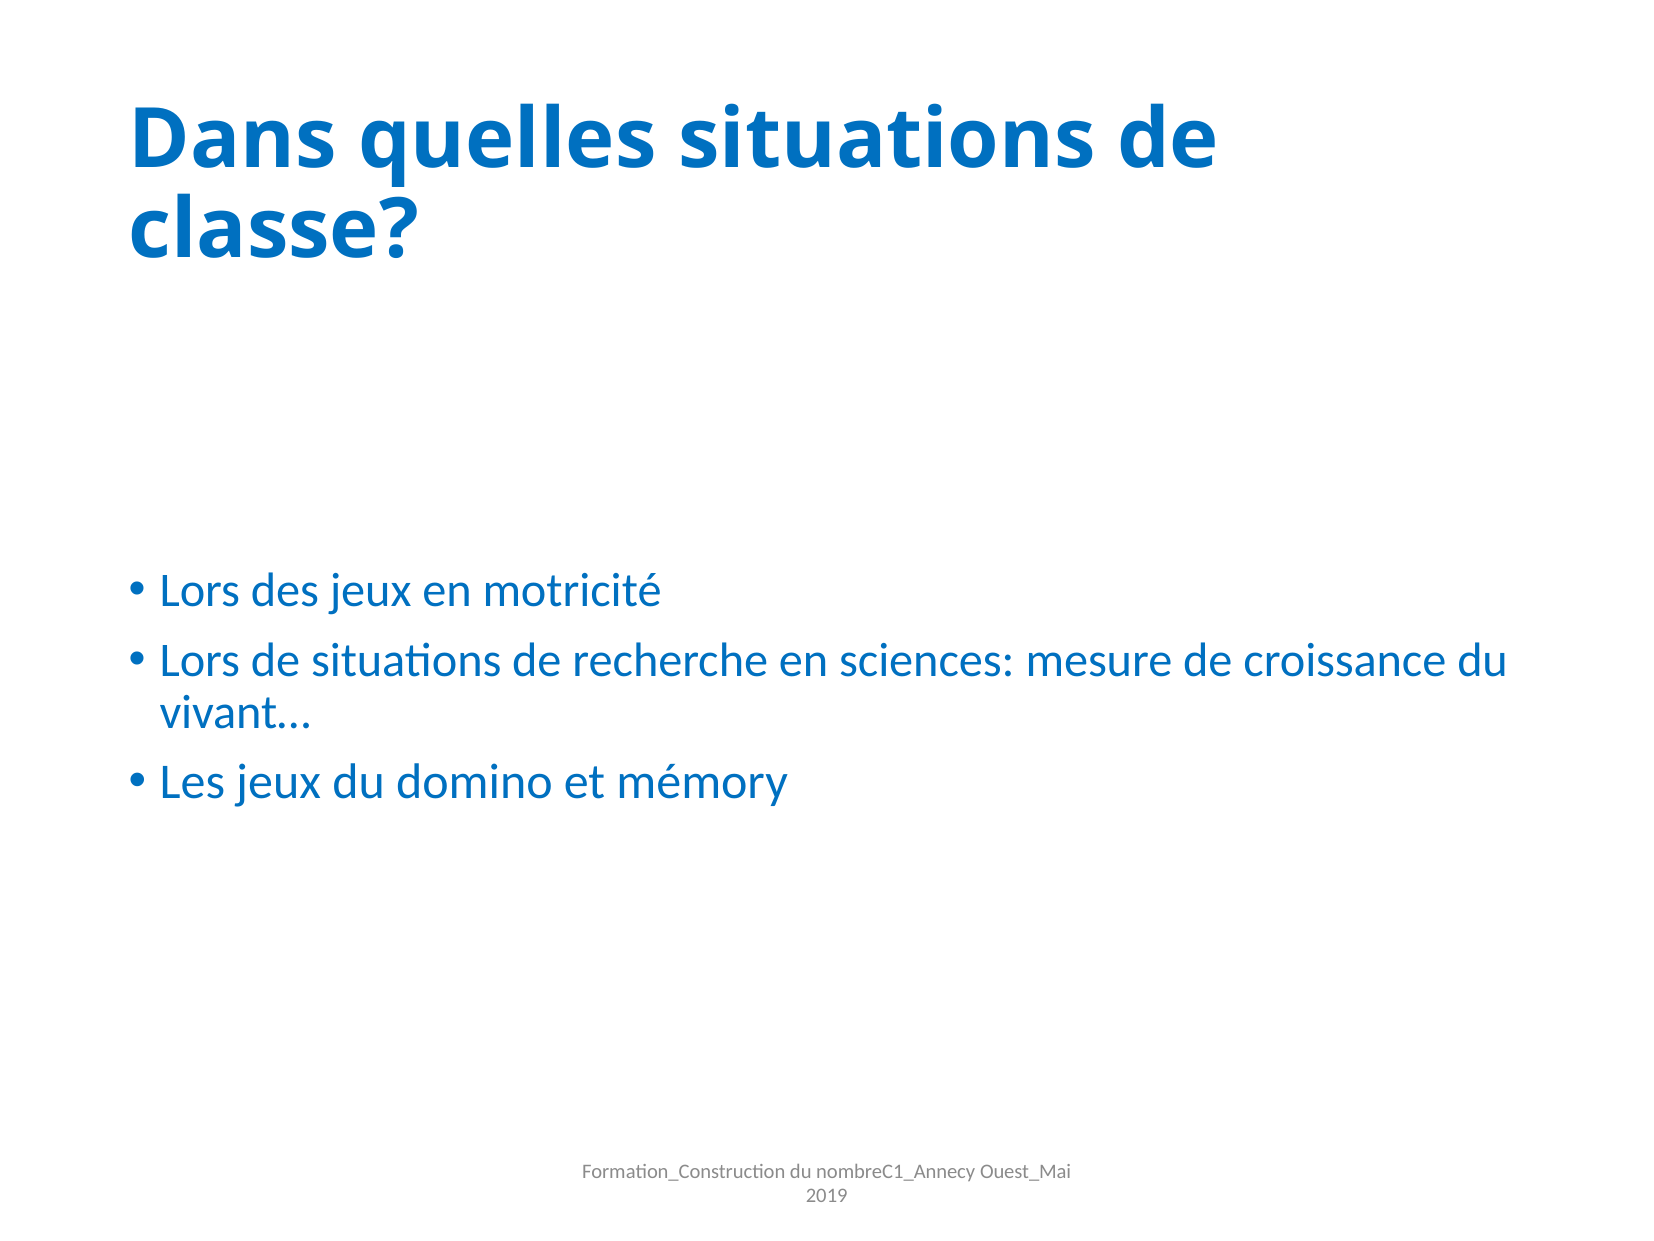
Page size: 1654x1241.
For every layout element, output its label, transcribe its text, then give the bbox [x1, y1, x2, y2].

title Dans quelles situations de classe? [113, 66, 1540, 306]
footer Formation_Construction du nombreC1_Annecy Ouest_Mai 2019 [547, 1149, 1106, 1216]
list Lors des jeux en motricité Lors de situations de recherche en sciences: mesure de croissance du vivant… Les jeux du domino et mémory [113, 557, 1540, 1117]
